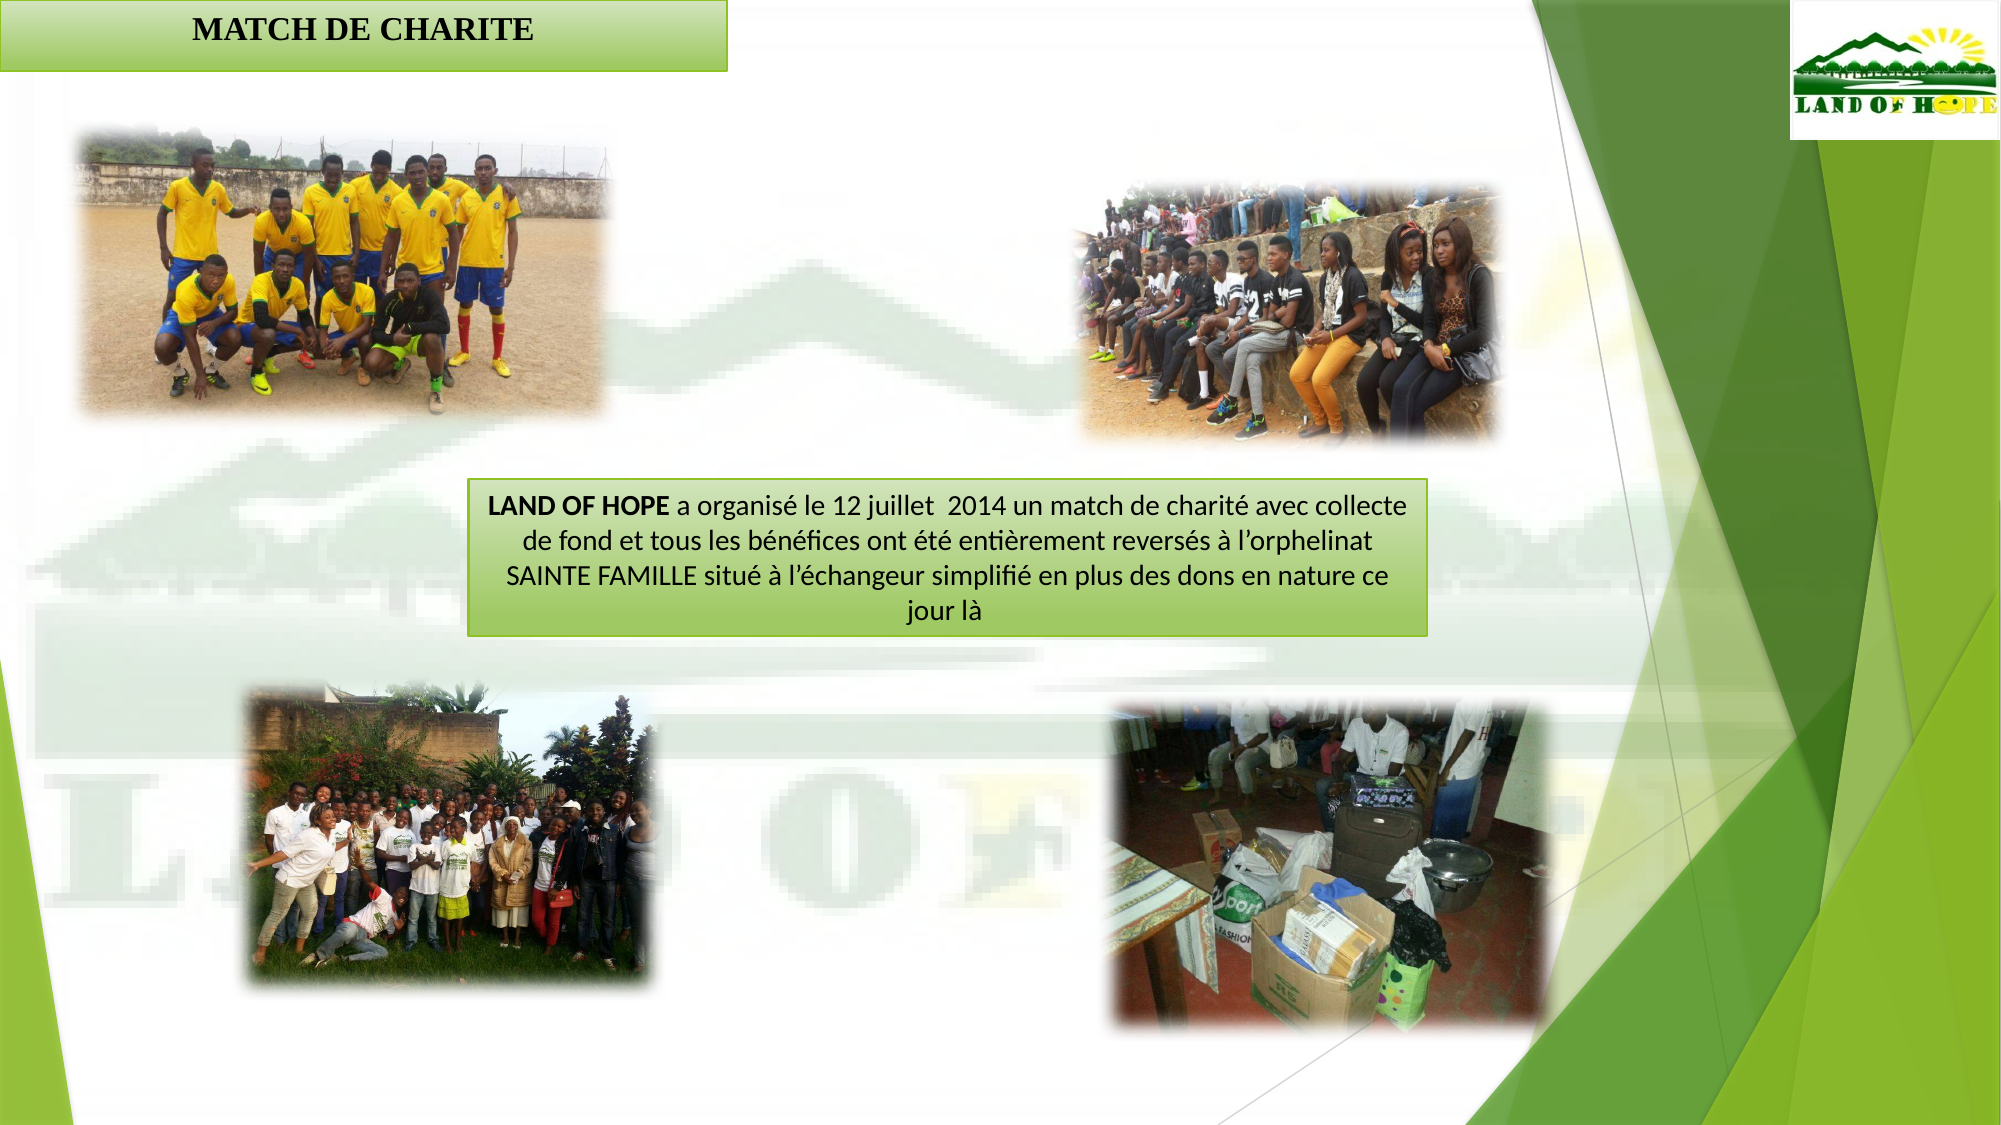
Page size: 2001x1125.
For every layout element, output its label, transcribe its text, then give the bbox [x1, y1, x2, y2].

picture [1095, 691, 1565, 1044]
picture [63, 118, 621, 432]
picture [1790, 0, 2000, 141]
text_box LAND OF HOPE a organisé le 12 juillet 2014 un match de charité avec collecte de fond et tous les bénéfices ont été entièrement reversés à l’orphelinat SAINTE FAMILLE situé à l’échangeur simplifié en plus des dons en nature ce jour là [467, 478, 1428, 637]
picture [1066, 175, 1511, 456]
text_box MATCH DE CHARITE [0, 0, 728, 72]
picture [230, 674, 667, 1002]
